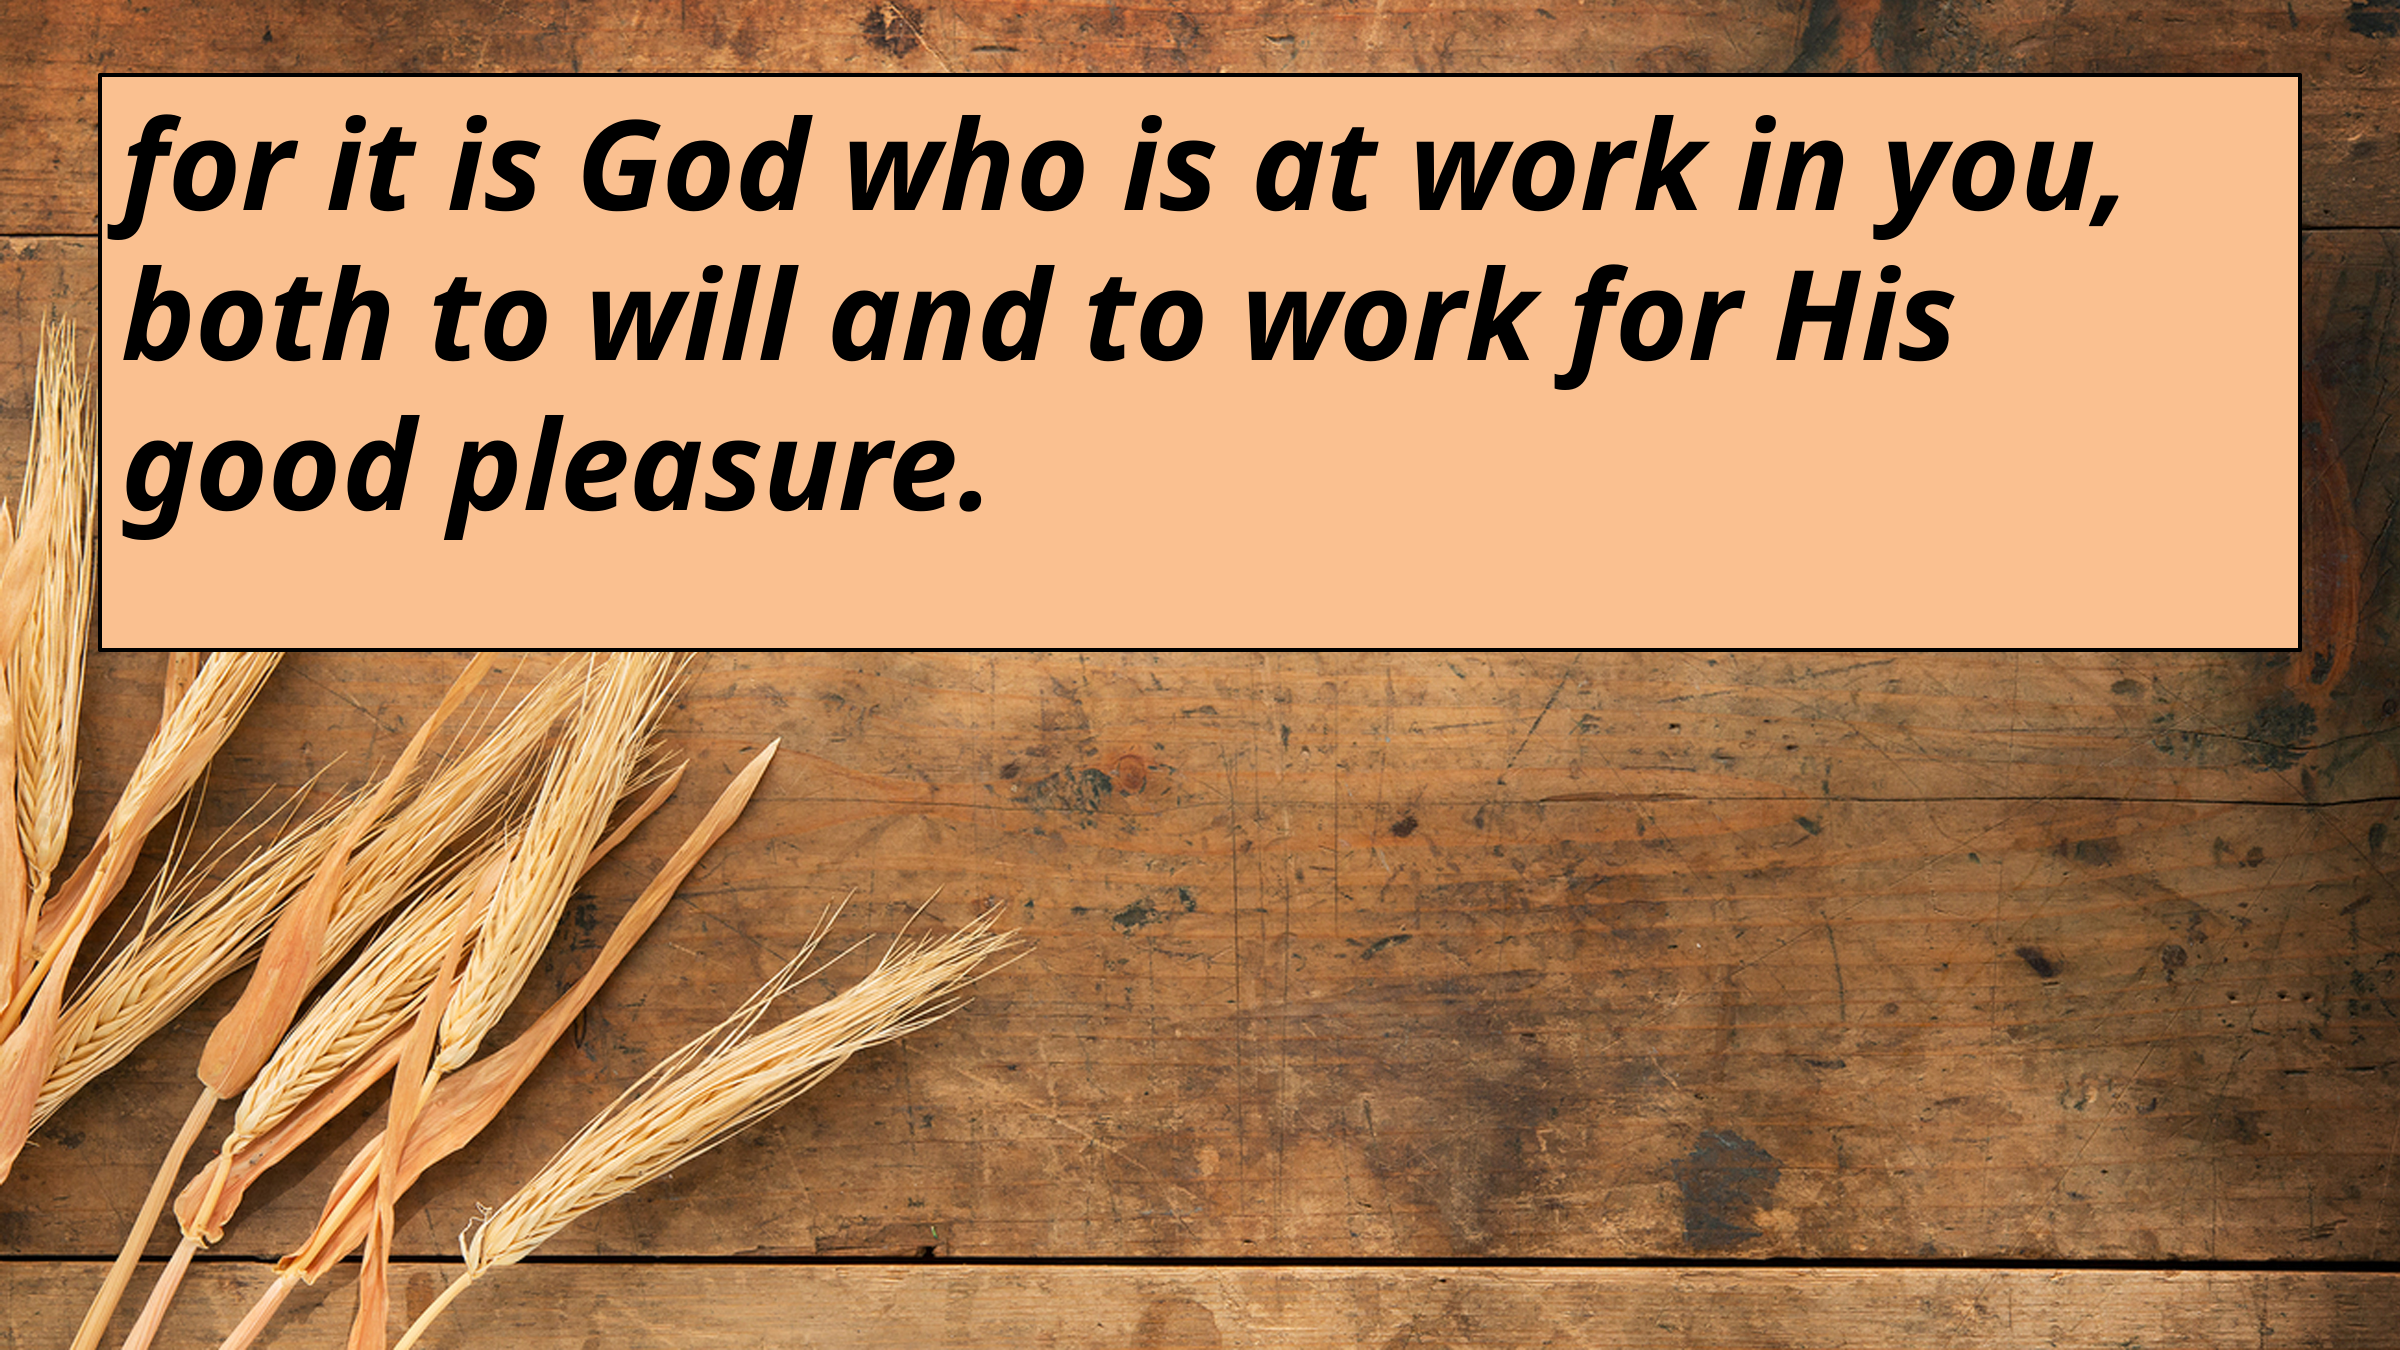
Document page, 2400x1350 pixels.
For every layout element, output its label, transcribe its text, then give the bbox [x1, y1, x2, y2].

picture [0, 0, 2400, 1350]
list for it is God who is at work in you, both to will and to work for His good pleasure. [99, 75, 2300, 650]
